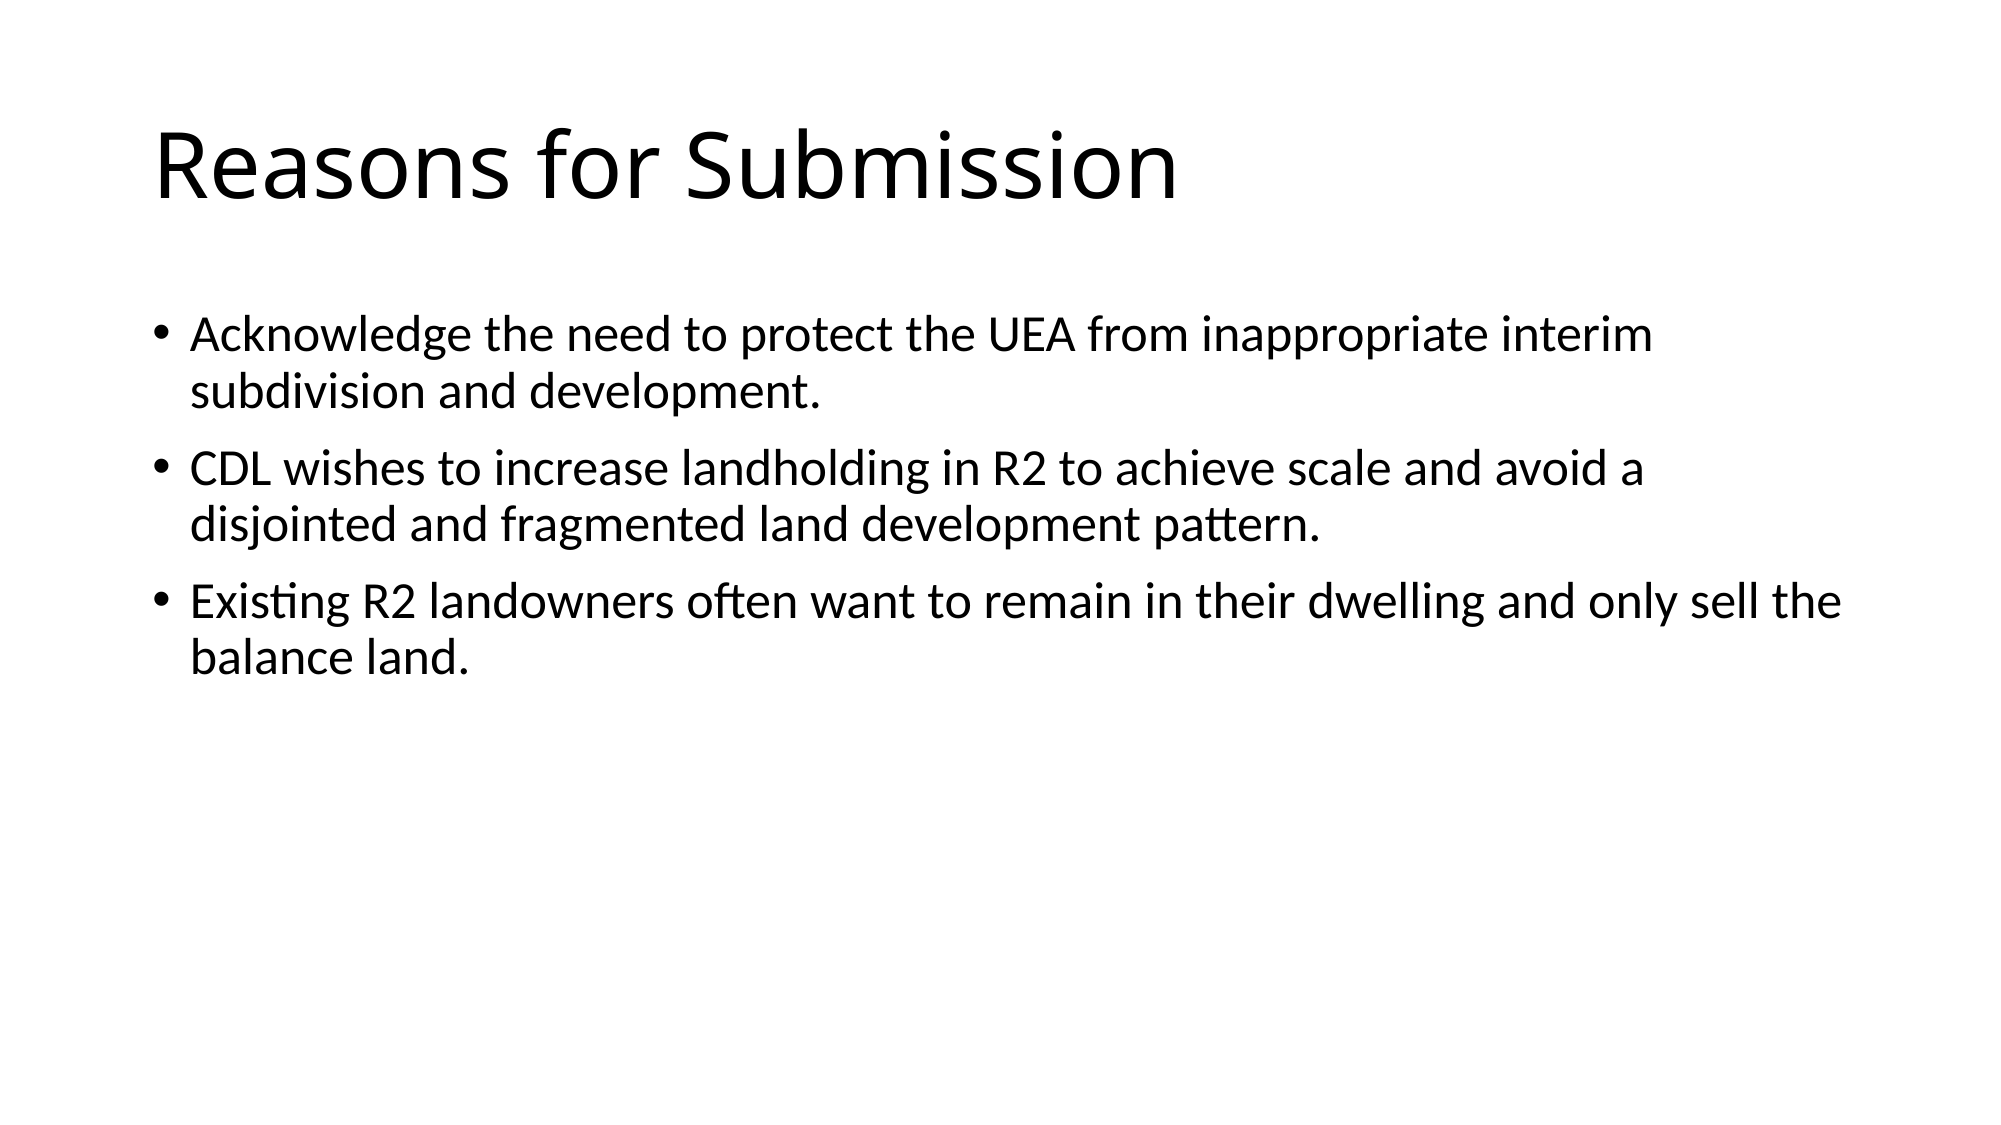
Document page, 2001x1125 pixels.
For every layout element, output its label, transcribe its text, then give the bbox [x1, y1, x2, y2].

list Acknowledge the need to protect the UEA from inappropriate interim subdivision and development. CDL wishes to increase landholding in R2 to achieve scale and avoid a disjointed and fragmented land development pattern. Existing R2 landowners often want to remain in their dwelling and only sell the balance land. [137, 299, 1863, 1014]
title Reasons for Submission [137, 59, 1863, 278]
